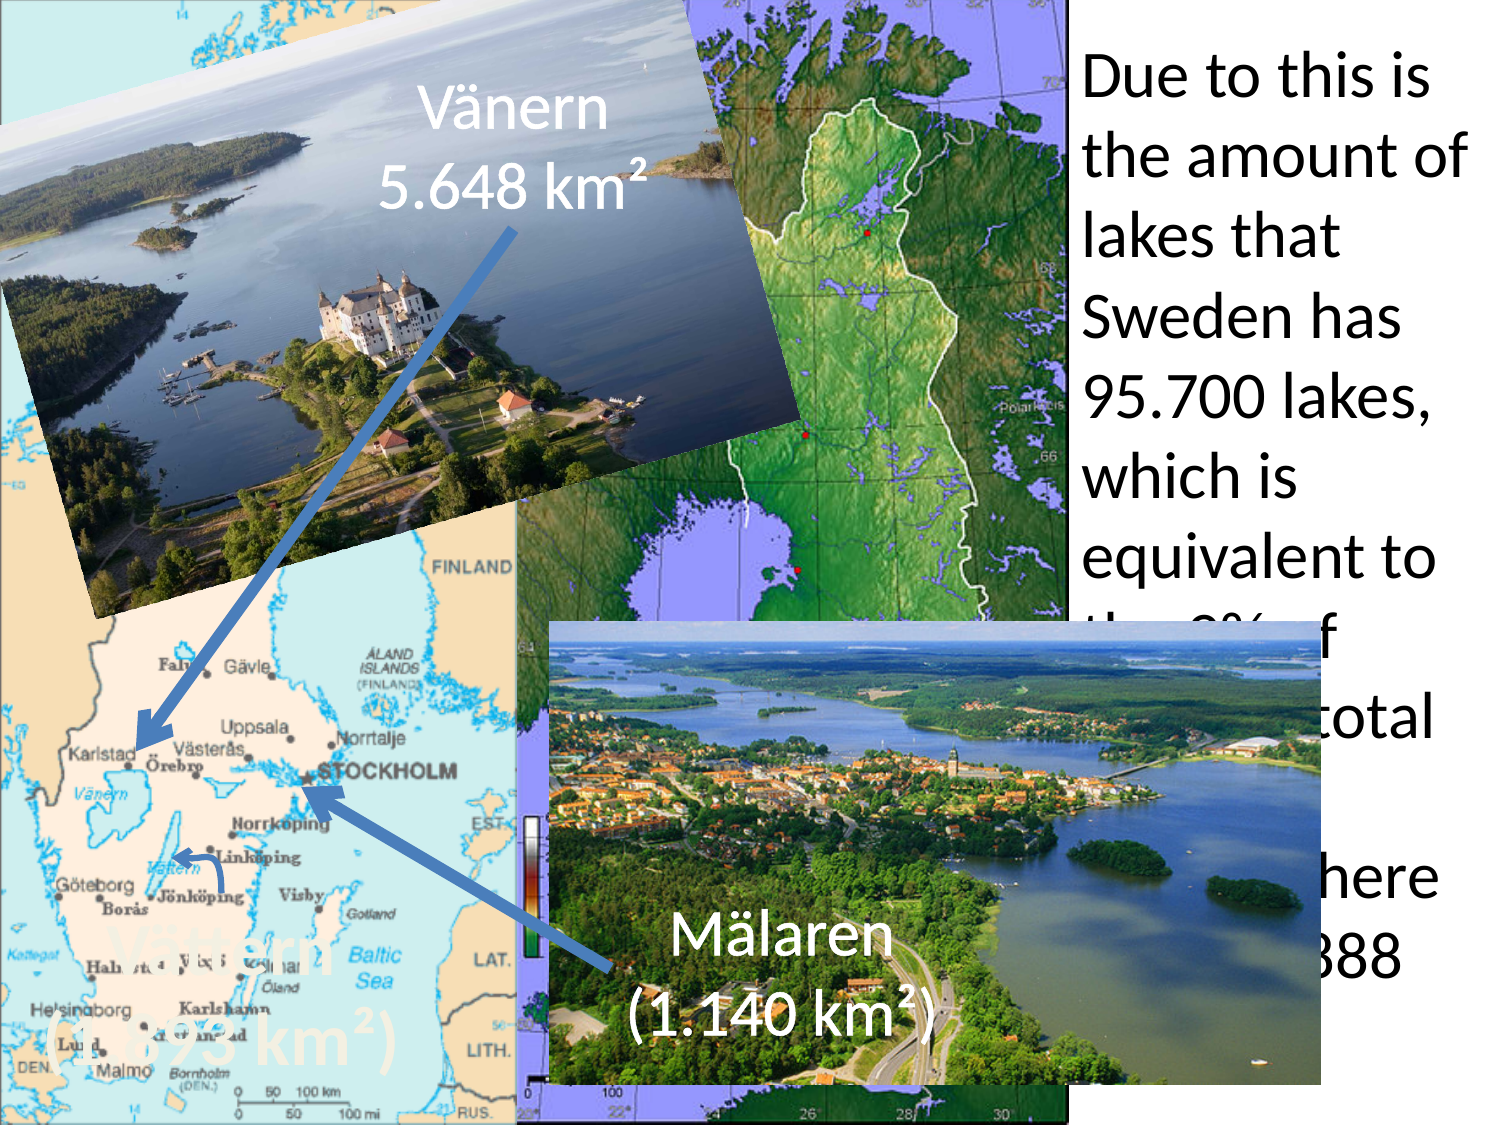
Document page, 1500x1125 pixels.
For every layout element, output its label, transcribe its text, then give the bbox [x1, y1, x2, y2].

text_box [135, 230, 514, 752]
list Due to this is the amount of lakes that Sweden has 95.700 lakes, which is equivalent to the 9% of Sweden total area. In Finland there are 187.888 lakes [1074, 23, 1500, 1106]
picture [0, 0, 1322, 1125]
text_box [300, 786, 609, 970]
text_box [178, 850, 215, 901]
